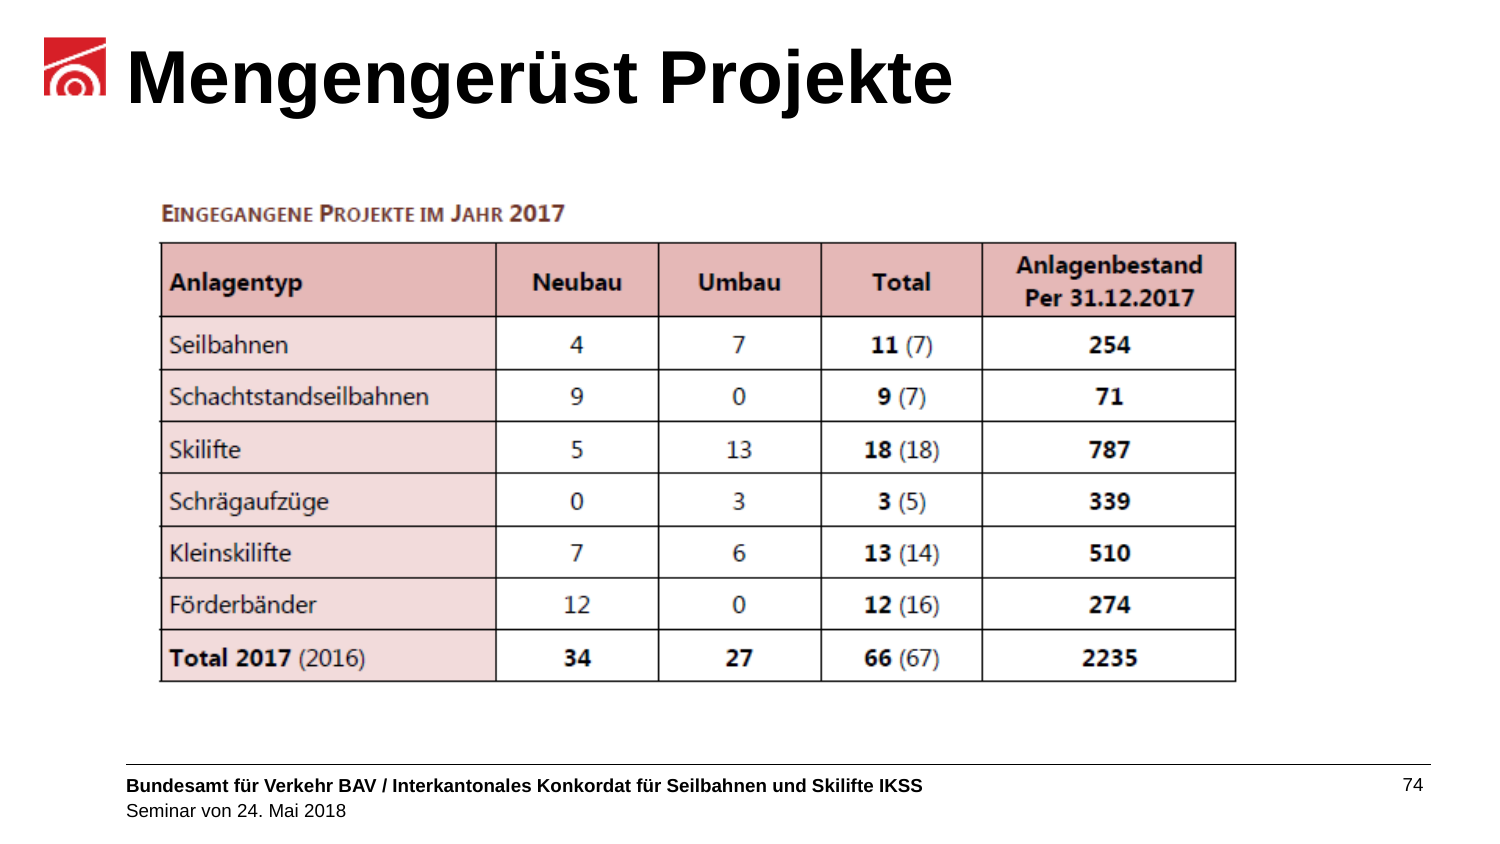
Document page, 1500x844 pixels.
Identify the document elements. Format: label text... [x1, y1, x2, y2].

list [150, 196, 1246, 687]
title Mengengerüst Projekte [126, 28, 1431, 124]
picture [43, 36, 107, 96]
